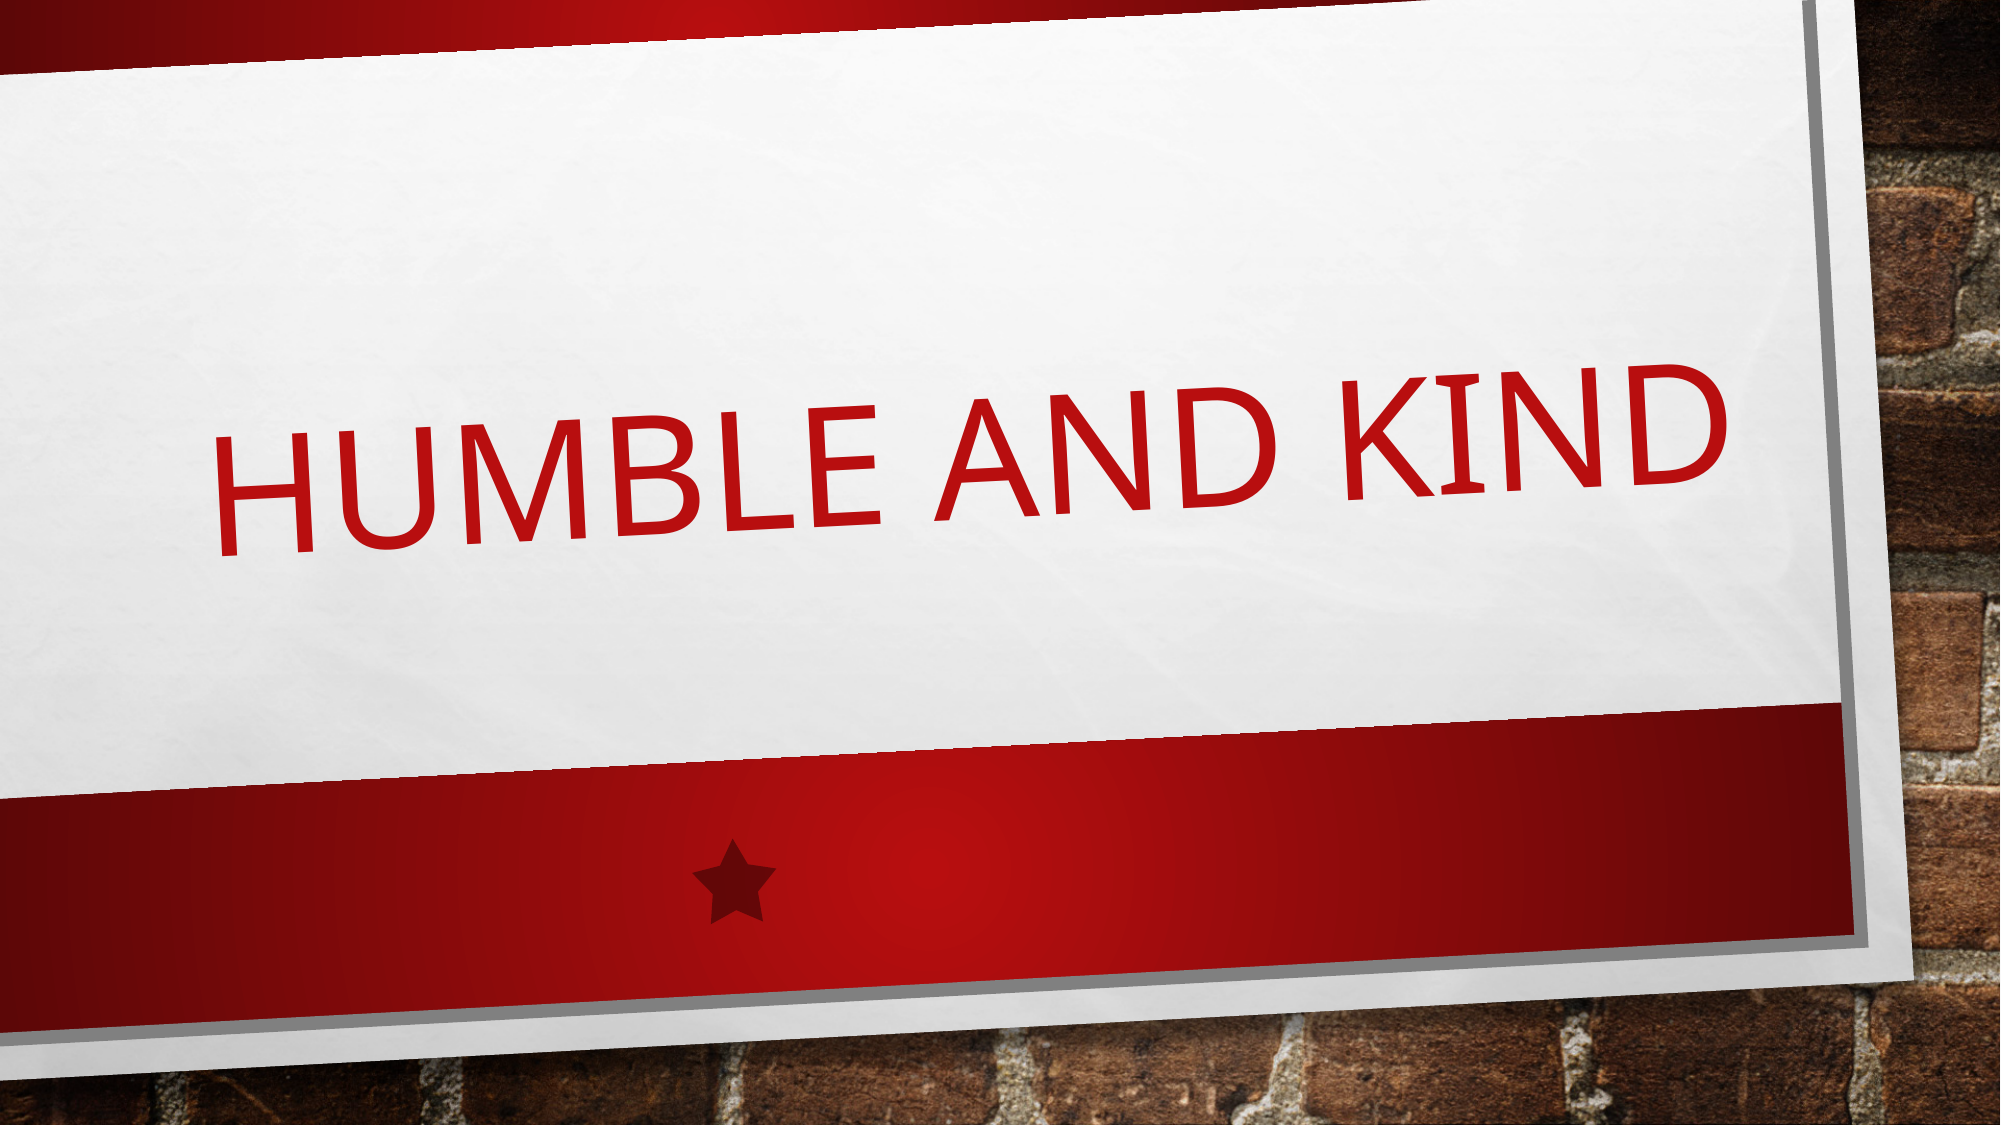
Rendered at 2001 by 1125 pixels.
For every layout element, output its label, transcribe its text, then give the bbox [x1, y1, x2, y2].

picture [0, 0, 2000, 1125]
title Humble and Kind [135, 67, 1758, 605]
